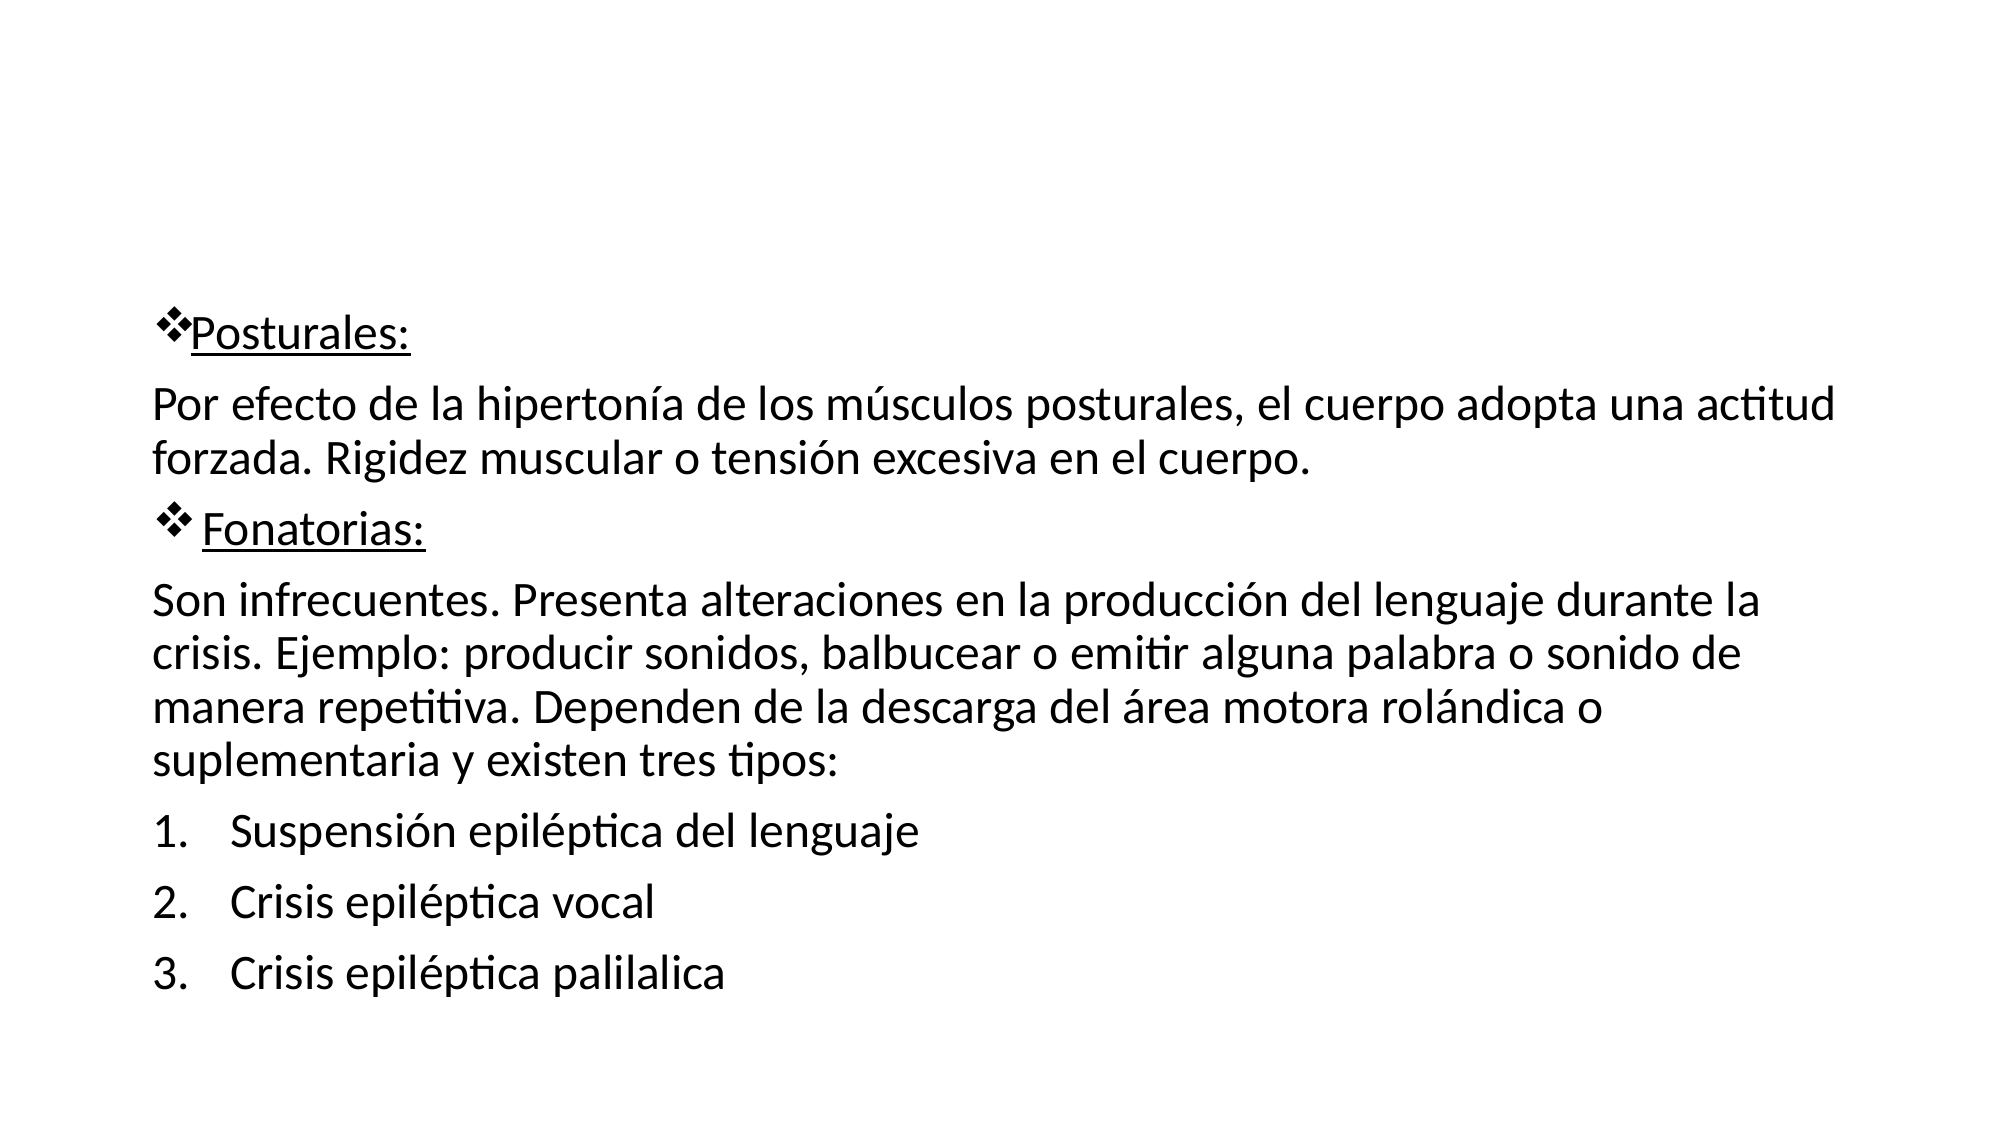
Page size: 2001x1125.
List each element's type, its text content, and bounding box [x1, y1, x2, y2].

list Posturales: Por efecto de la hipertonía de los músculos posturales, el cuerpo adopta una actitud forzada. Rigidez muscular o tensión excesiva en el cuerpo. Fonatorias: Son infrecuentes. Presenta alteraciones en la producción del lenguaje durante la crisis. Ejemplo: producir sonidos, balbucear o emitir alguna palabra o sonido de manera repetitiva. Dependen de la descarga del área motora rolándica o suplementaria y existen tres tipos: Suspensión epiléptica del lenguaje Crisis epiléptica vocal Crisis epiléptica palilalica [137, 299, 1863, 1014]
